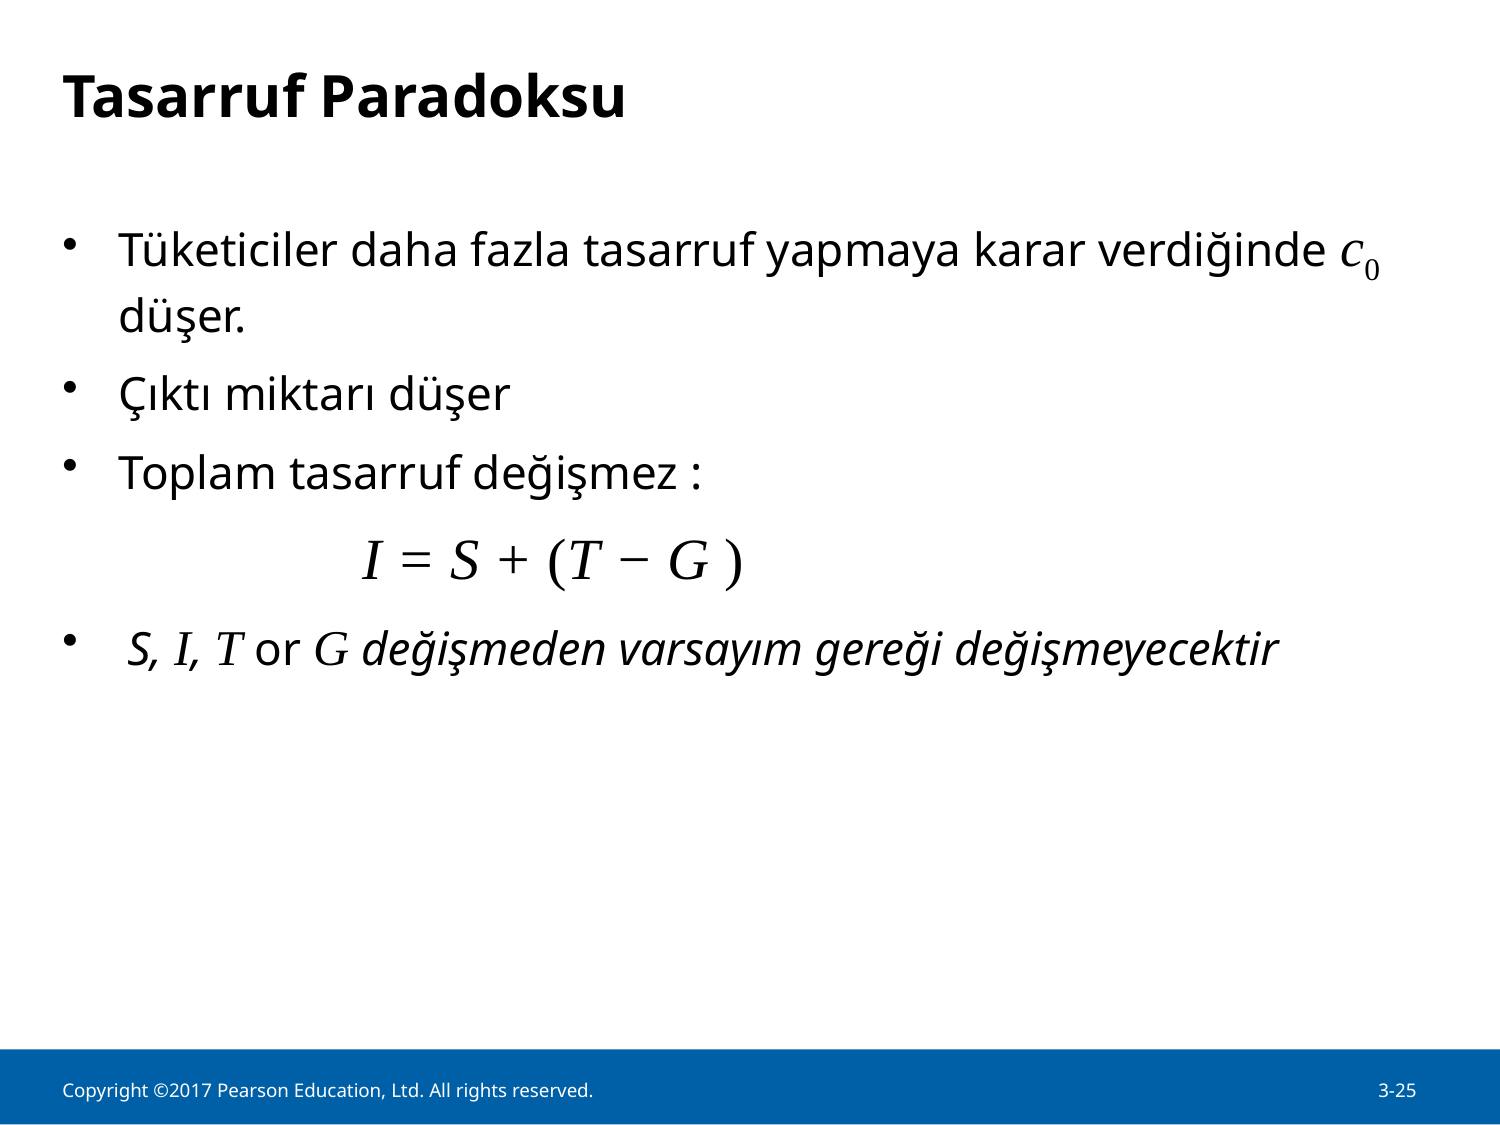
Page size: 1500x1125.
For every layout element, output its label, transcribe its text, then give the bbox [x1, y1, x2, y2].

list Tüketiciler daha fazla tasarruf yapmaya karar verdiğinde c0 düşer. Çıktı miktarı düşer Toplam tasarruf değişmez : I = S + (T − G ) S, I, T or G değişmeden varsayım gereği değişmeyecektir [62, 212, 1438, 1050]
title Tasarruf Paradoksu [62, 0, 1500, 188]
